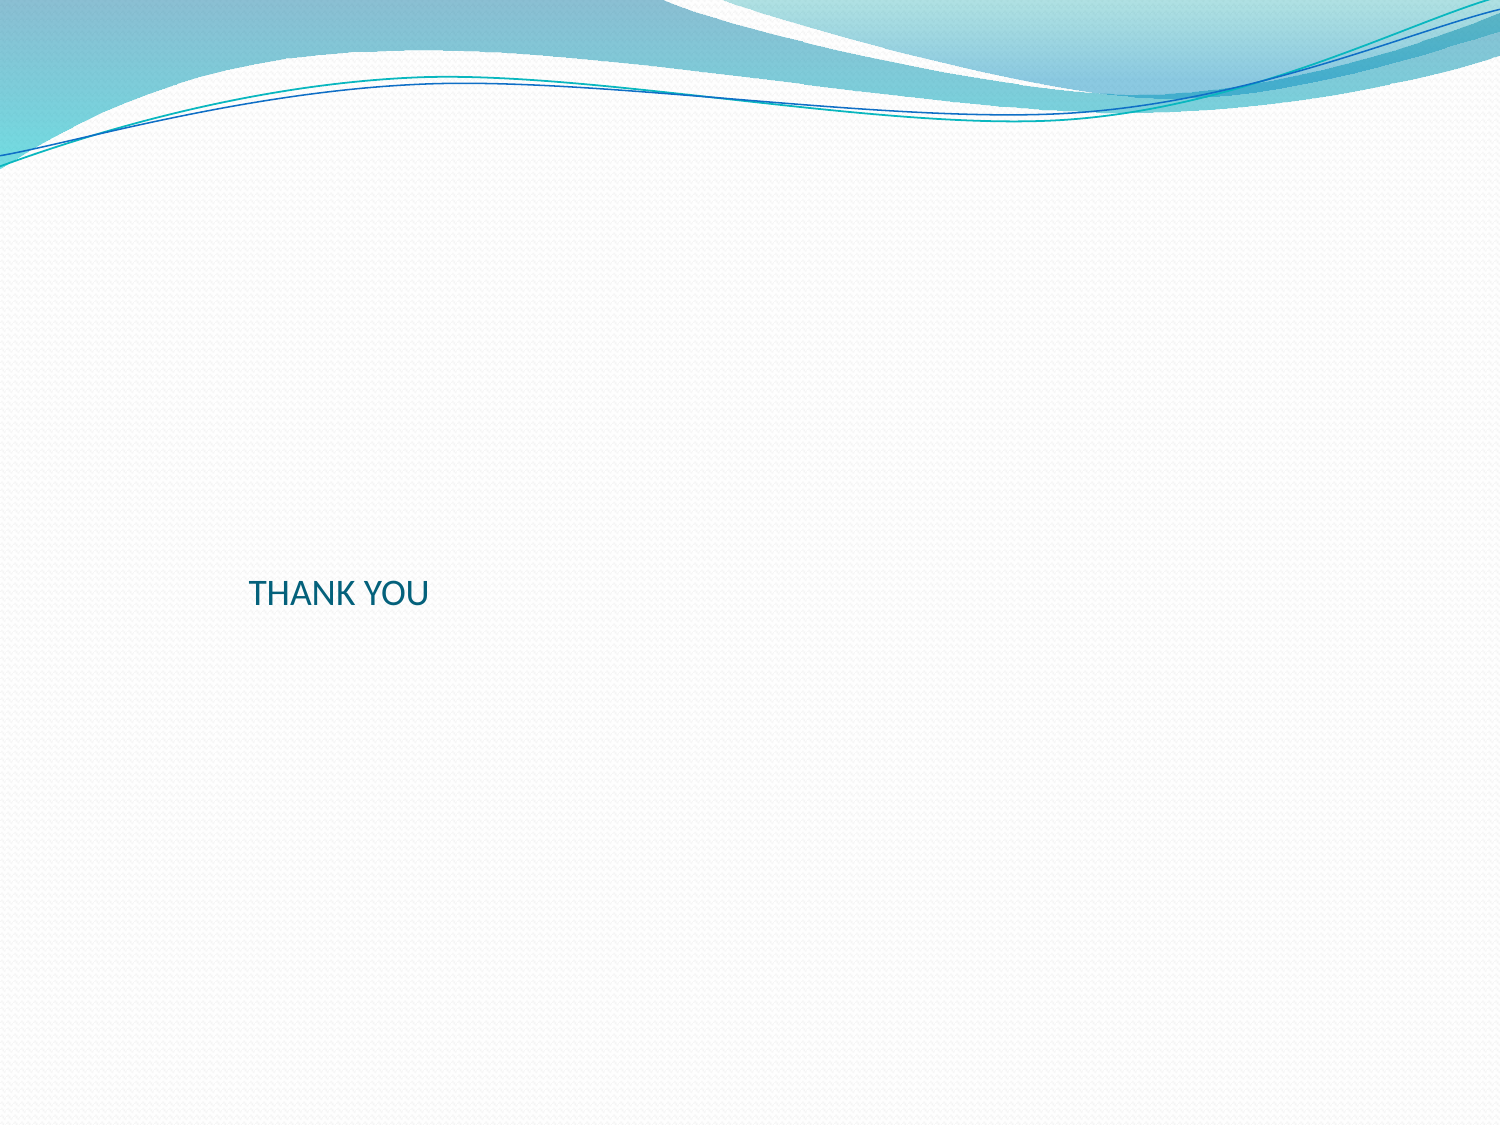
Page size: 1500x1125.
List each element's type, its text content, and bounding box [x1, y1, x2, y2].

title THANK YOU [112, 425, 1475, 613]
